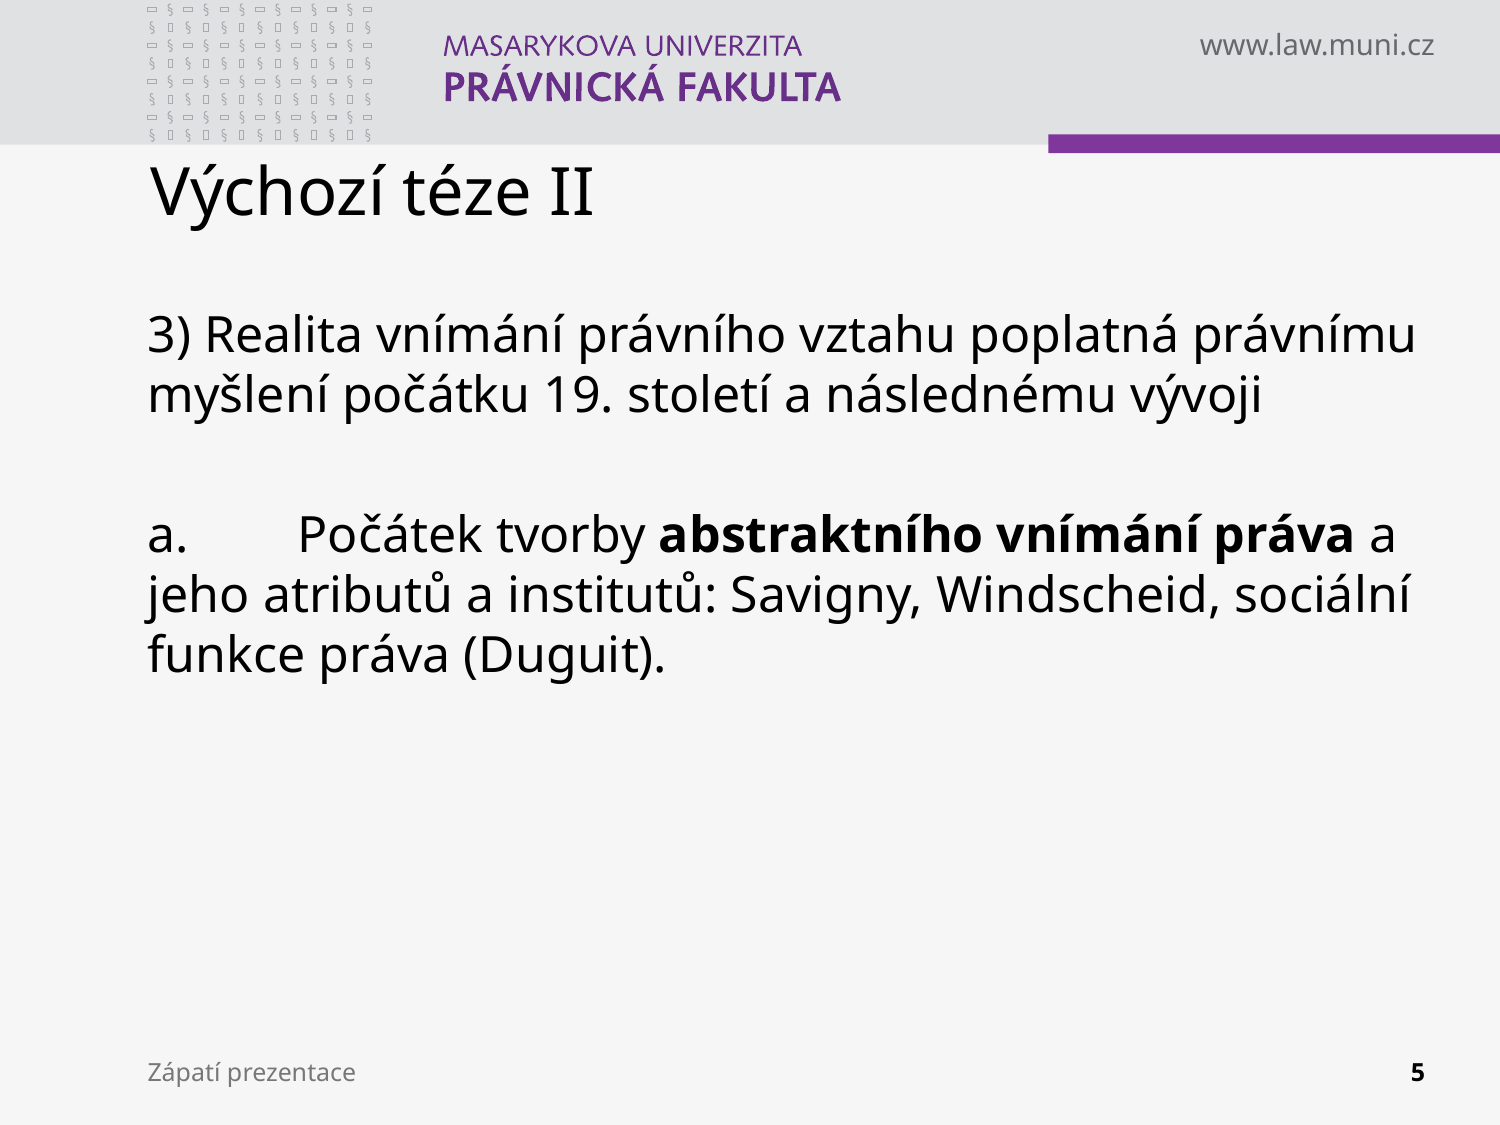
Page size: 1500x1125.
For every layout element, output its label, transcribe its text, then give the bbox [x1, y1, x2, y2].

list 3) Realita vnímání právního vztahu poplatná právnímu myšlení počátku 19. století a následnému vývoji a. Počátek tvorby abstraktního vnímání práva a jeho atributů a institutů: Savigny, Windscheid, sociální funkce práva (Duguit). [147, 302, 1423, 1125]
slide_number 5 [1316, 1056, 1425, 1100]
footer Zápatí prezentace [147, 1056, 1269, 1100]
title Výchozí téze II [150, 149, 1425, 256]
